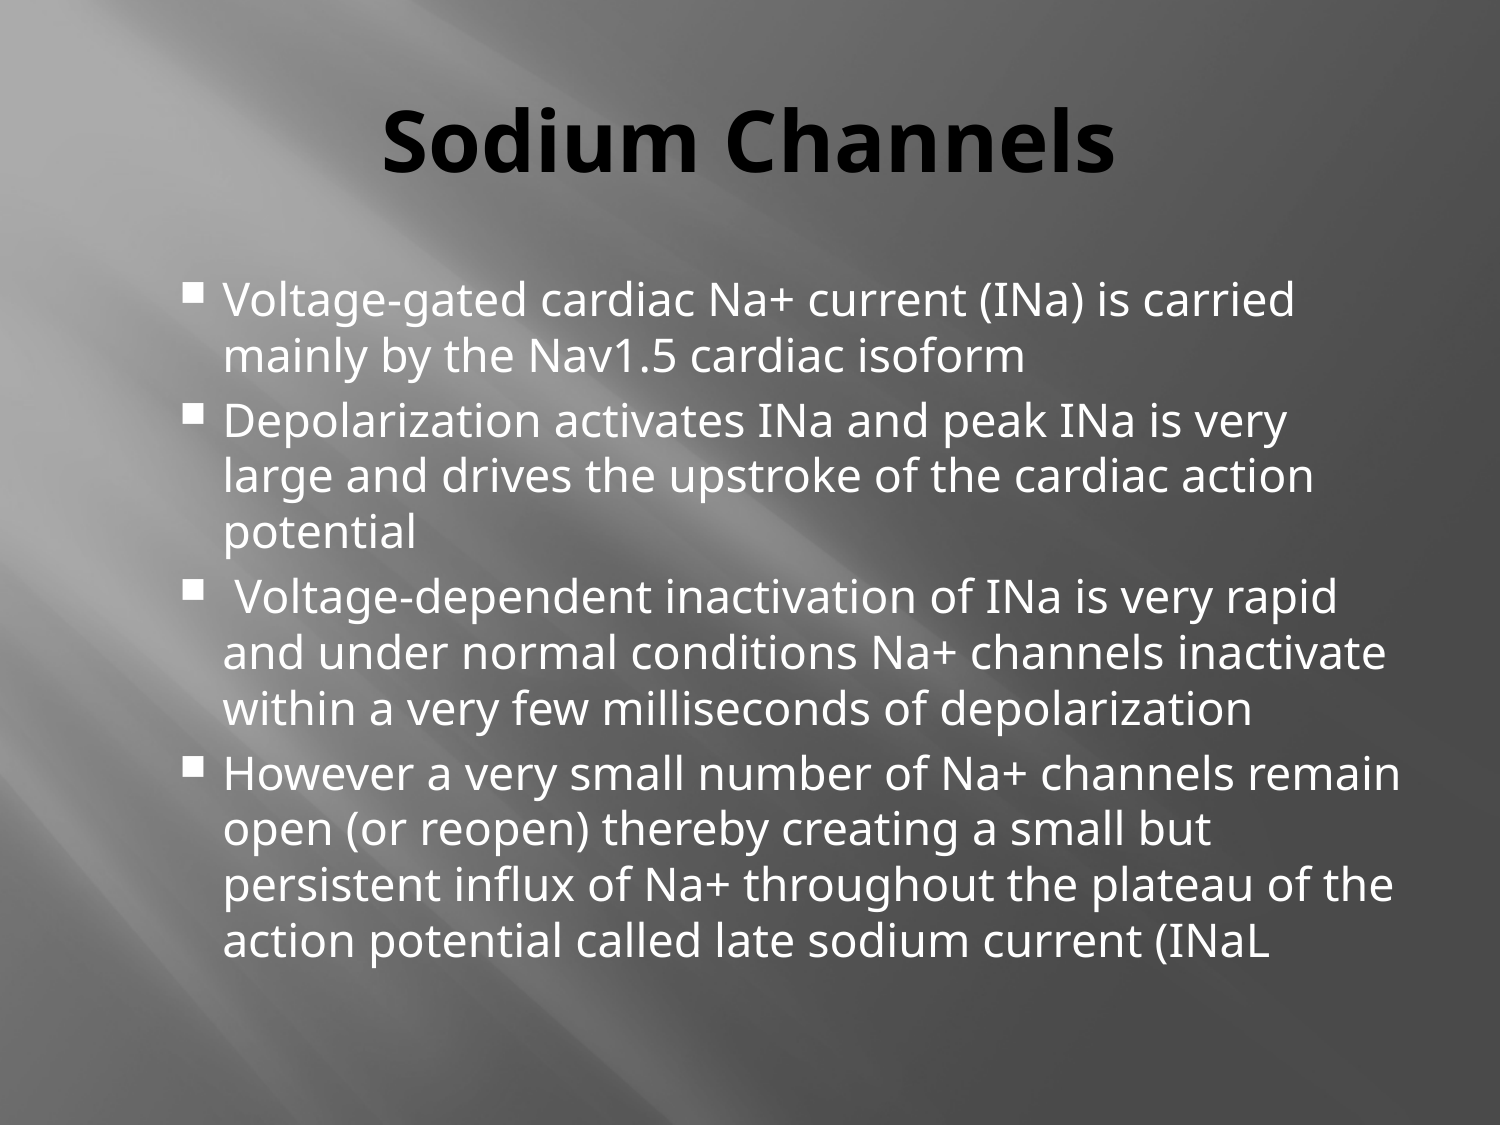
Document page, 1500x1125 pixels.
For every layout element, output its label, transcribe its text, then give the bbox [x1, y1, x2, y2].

list Voltage-gated cardiac Na+ current (INa) is carried mainly by the Nav1.5 cardiac isoform Depolarization activates INa and peak INa is very large and drives the upstroke of the cardiac action potential Voltage-dependent inactivation of INa is very rapid and under normal conditions Na+ channels inactivate within a very few milliseconds of depolarization However a very small number of Na+ channels remain open (or reopen) thereby creating a small but persistent influx of Na+ throughout the plateau of the action potential called late sodium current (INaL [75, 262, 1425, 1035]
title Sodium Channels [75, 45, 1425, 233]
